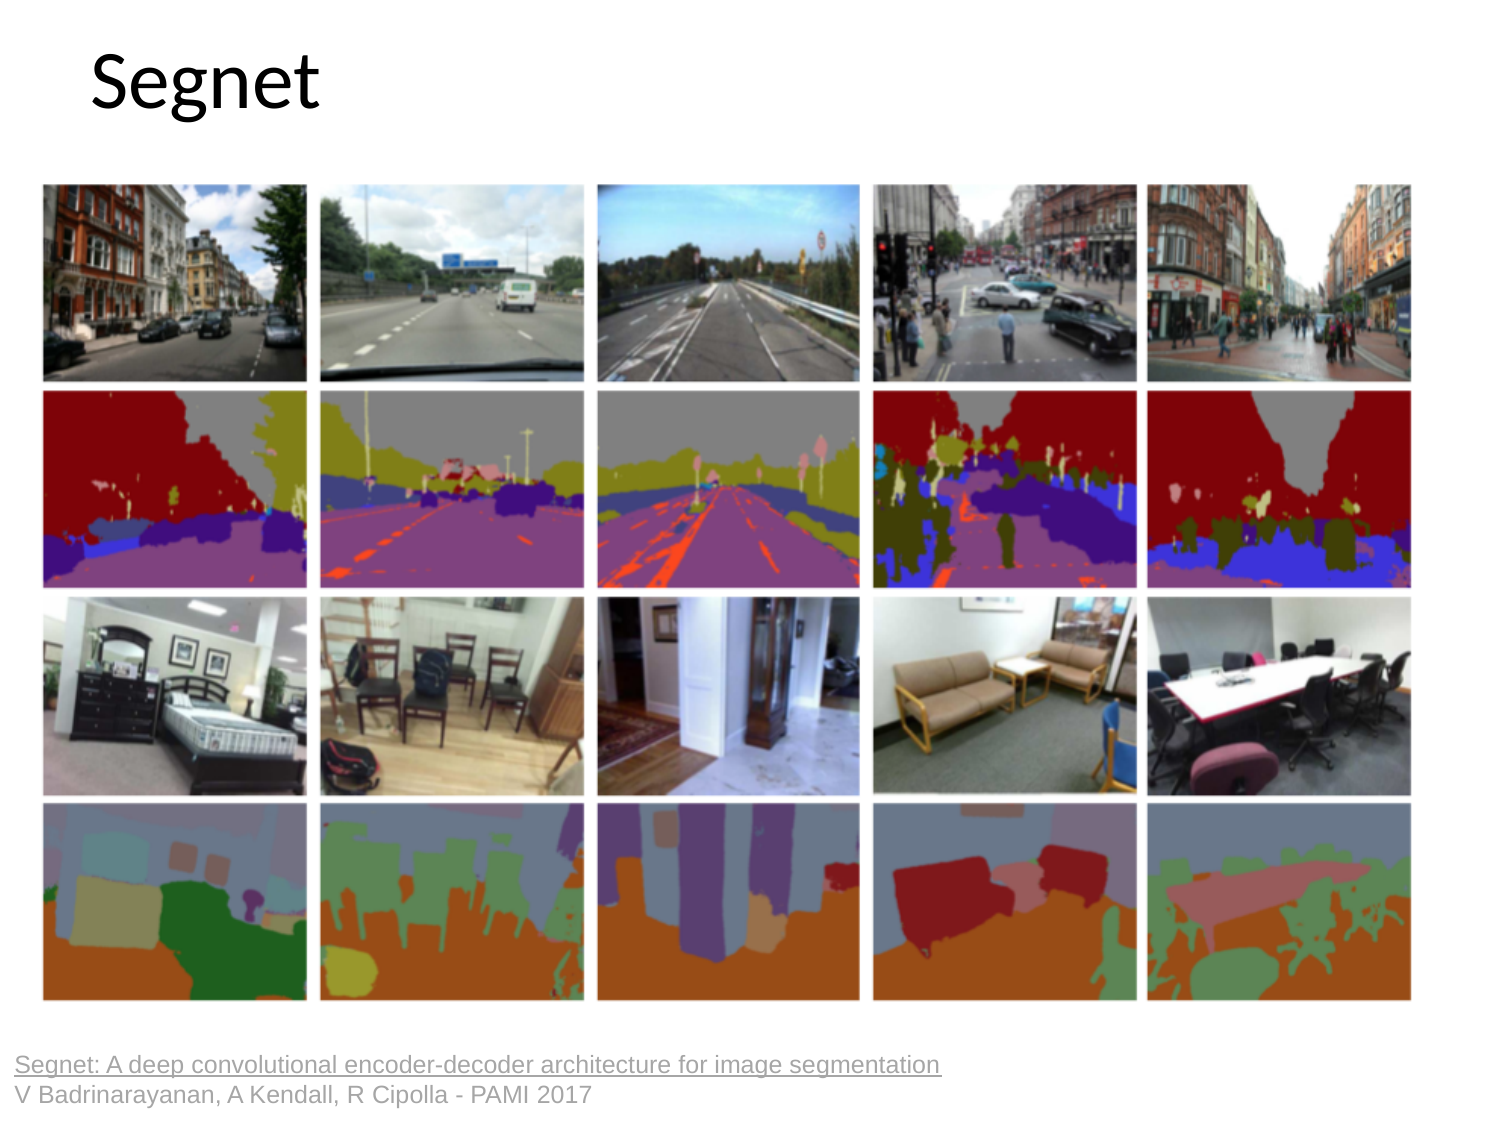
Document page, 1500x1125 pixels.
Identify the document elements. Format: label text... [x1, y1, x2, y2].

text_box Segnet: A deep convolutional encoder-decoder architecture for image segmentation V Badrinarayanan, A Kendall, R Cipolla - PAMI 2017 [0, 1041, 1438, 1117]
title Segnet [74, 0, 1426, 151]
picture [30, 174, 1426, 1014]
